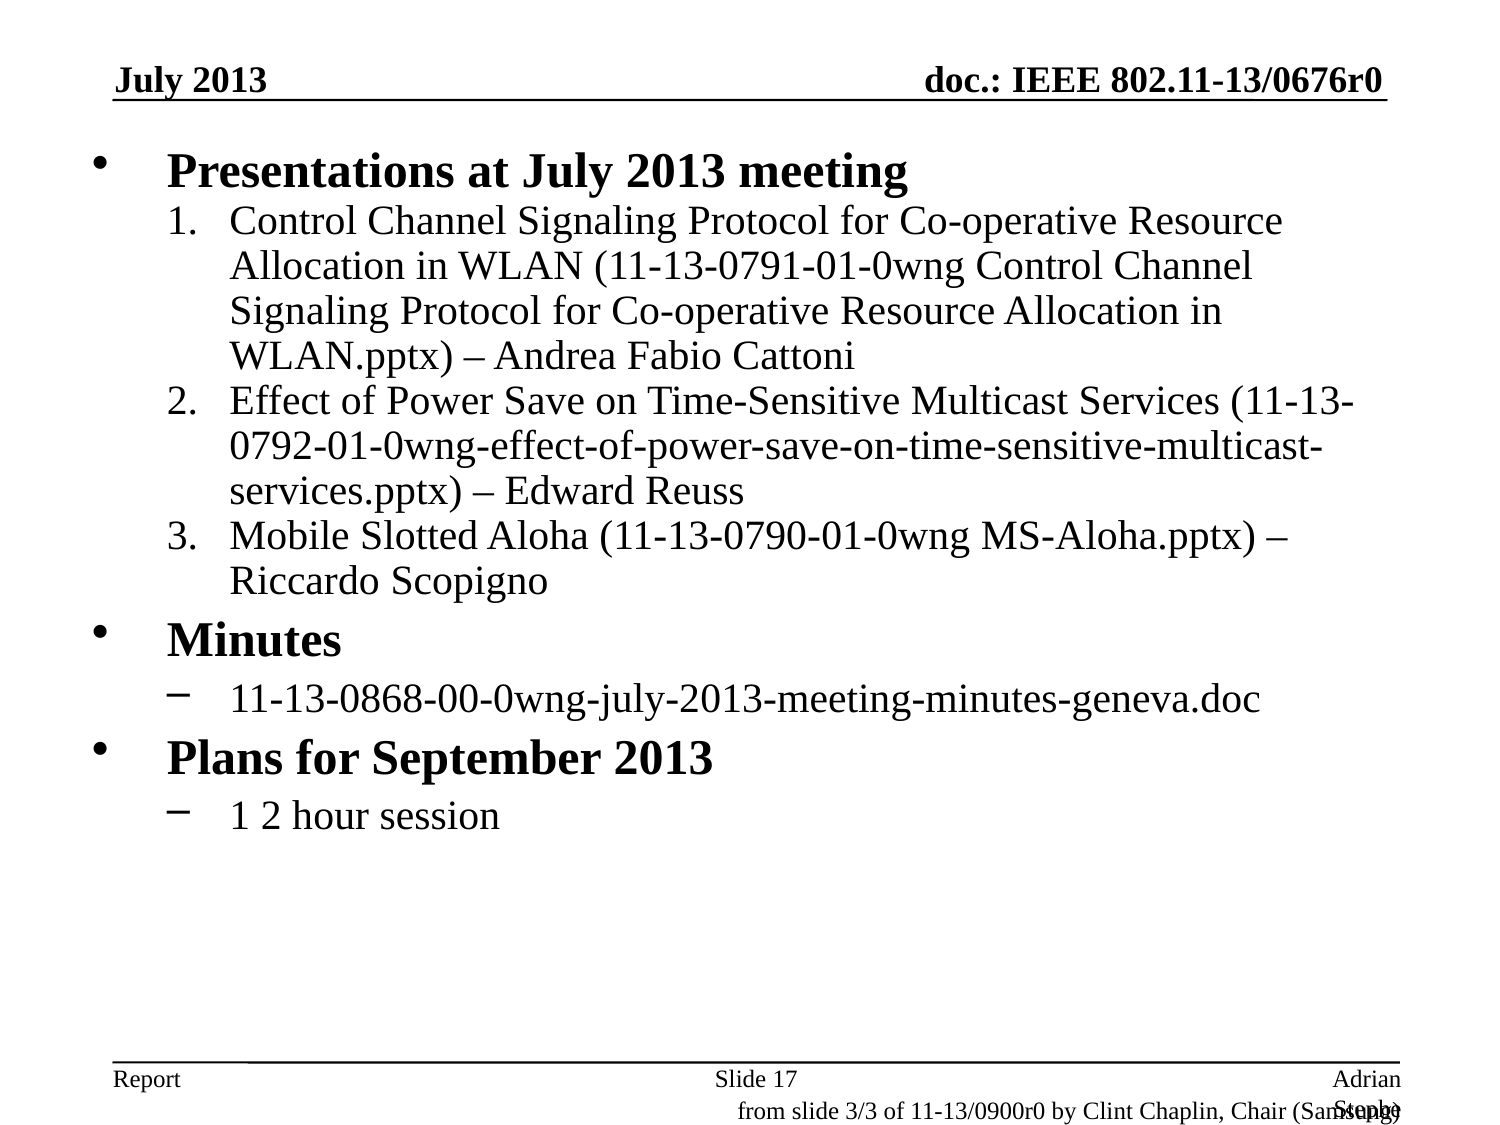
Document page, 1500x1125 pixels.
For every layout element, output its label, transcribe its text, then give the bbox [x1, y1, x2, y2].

list Presentations at July 2013 meeting Control Channel Signaling Protocol for Co-operative Resource Allocation in WLAN (11-13-0791-01-0wng Control Channel Signaling Protocol for Co-operative Resource Allocation in WLAN.pptx) – Andrea Fabio Cattoni Effect of Power Save on Time-Sensitive Multicast Services (11-13-0792-01-0wng-effect-of-power-save-on-time-sensitive-multicast-services.pptx) – Edward Reuss Mobile Slotted Aloha (11-13-0790-01-0wng MS-Aloha.pptx) – Riccardo Scopigno Minutes 11-13-0868-00-0wng-july-2013-meeting-minutes-geneva.doc Plans for September 2013 1 2 hour session [76, 137, 1415, 1039]
slide_number Slide 17 [712, 1061, 800, 1087]
text_box from slide 3/3 of 11-13/0900r0 by Clint Chaplin, Chair (Samsung) [343, 1087, 1417, 1125]
footer Adrian Stephens, Intel Corporation [1324, 1061, 1402, 1087]
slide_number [114, 54, 374, 101]
